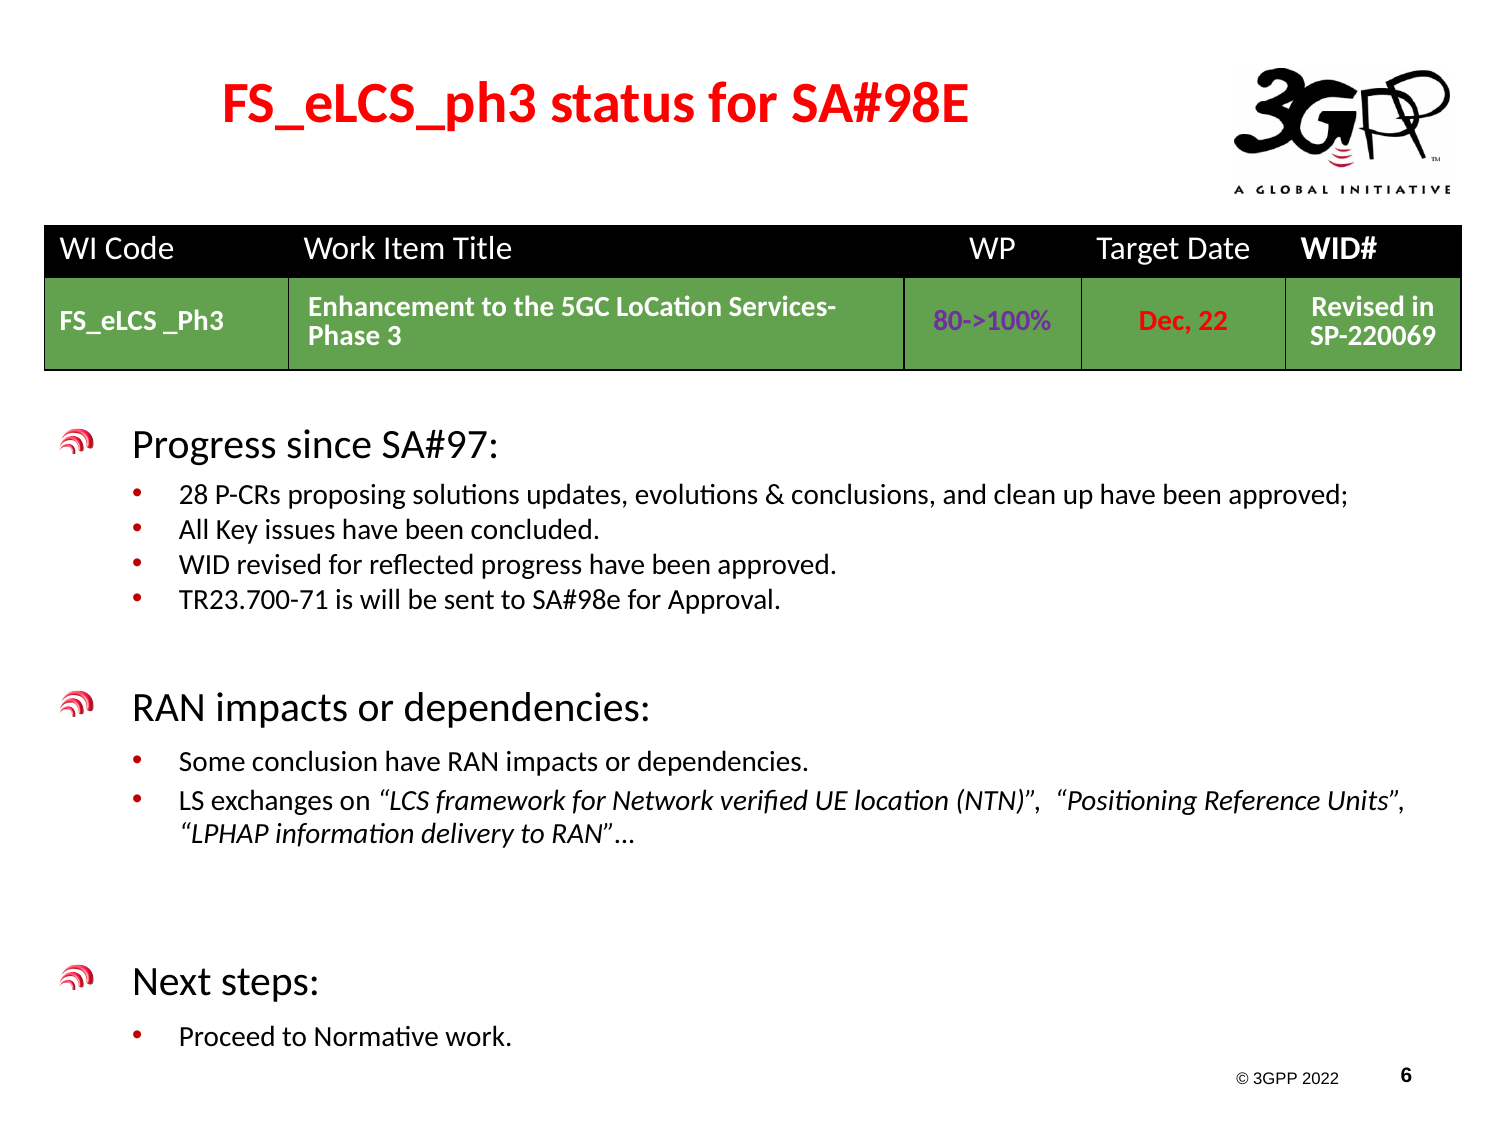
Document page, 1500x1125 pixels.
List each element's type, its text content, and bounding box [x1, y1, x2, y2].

table_cell Enhancement to the 5GC LoCation Services-Phase 3 [289, 278, 903, 369]
picture [57, 963, 87, 993]
picture [57, 427, 87, 457]
table_header Target Date [1082, 227, 1285, 276]
picture [57, 689, 87, 720]
table_cell 80->100% [905, 278, 1081, 369]
table_header WP [905, 227, 1081, 276]
title FS_eLCS_ph3 status for SA#98E [29, 34, 1150, 164]
list Progress since SA#97: 28 P-CRs proposing solutions updates, evolutions & conclusions, and clean up have been approved; All Key issues have been concluded. WID revised for reflected progress have been approved. TR23.700-71 is will be sent to SA#98e for Approval. RAN impacts or dependencies: Some conclusion have RAN impacts or dependencies. LS exchanges on “LCS framework for Network verified UE location (NTN)”, “Positioning Reference Units”, “LPHAP information delivery to RAN”… Next steps: Proceed to Normative work. [42, 409, 1467, 1037]
table_cell Revised in SP-220069 [1286, 278, 1460, 369]
picture [1234, 68, 1450, 194]
table_cell Dec, 22 [1082, 278, 1285, 369]
table_header WID# [1286, 227, 1460, 276]
table_header WI Code [45, 227, 288, 276]
table_cell FS_eLCS _Ph3 [45, 278, 288, 369]
table_header Work Item Title [289, 227, 903, 276]
